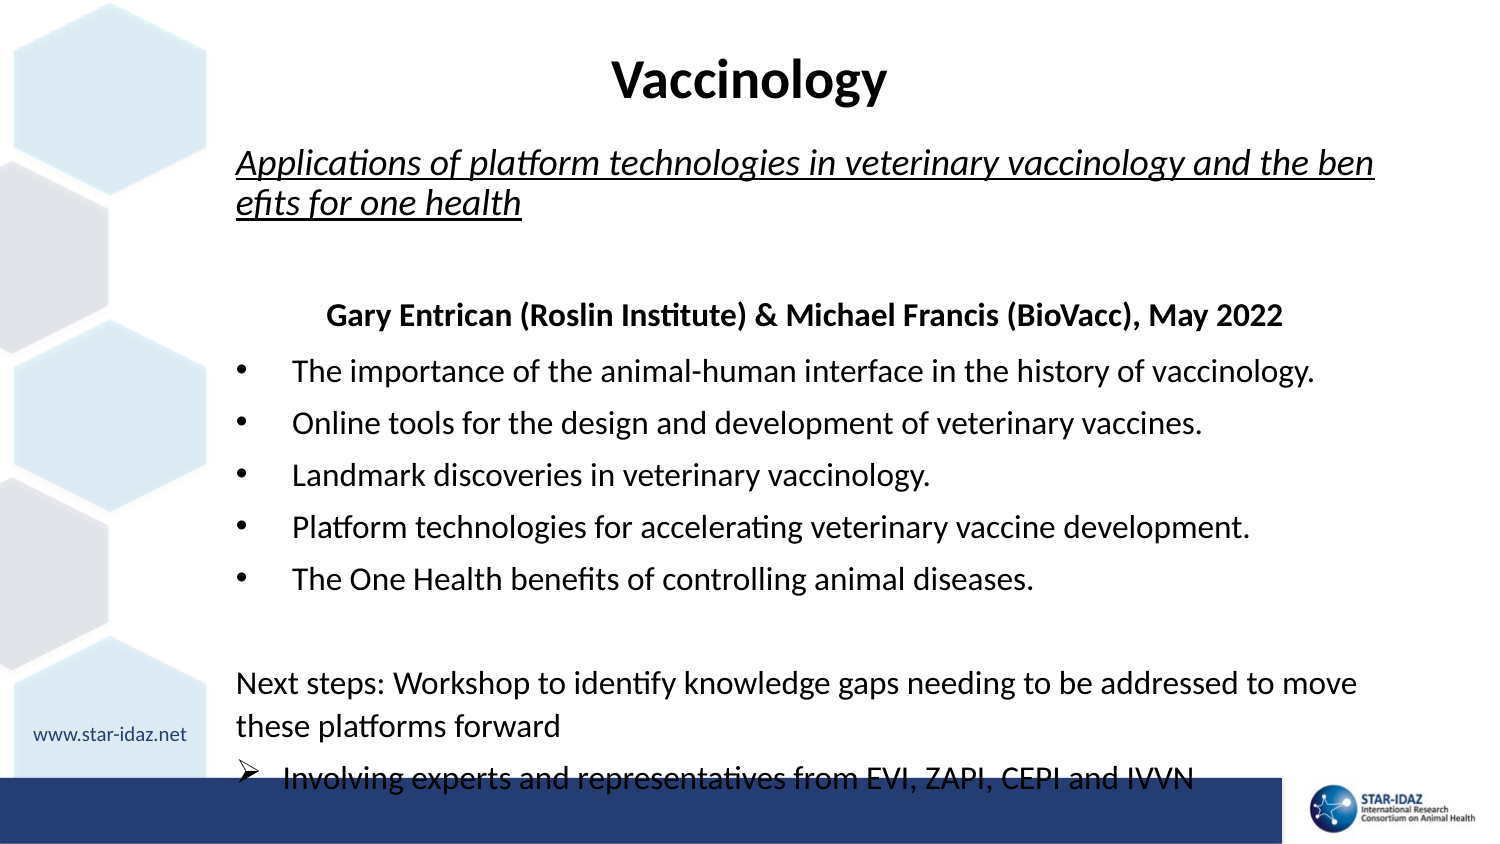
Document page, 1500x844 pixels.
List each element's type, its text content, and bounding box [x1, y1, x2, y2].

text_box Applications of platform technologies in veterinary vaccinology and the benefits for one health Gary Entrican (Roslin Institute) & Michael Francis (BioVacc), May 2022 The importance of the animal-human interface in the history of vaccinology. Online tools for the design and development of veterinary vaccines. Landmark discoveries in veterinary vaccinology. Platform technologies for accelerating veterinary vaccine development. The One Health benefits of controlling animal diseases. Next steps: Workshop to identify knowledge gaps needing to be addressed to move these platforms forward Involving experts and representatives from EVI, ZAPI, CEPI and IVVN [224, 129, 1387, 787]
picture [1308, 777, 1477, 842]
title Vaccinology [434, 23, 1066, 129]
